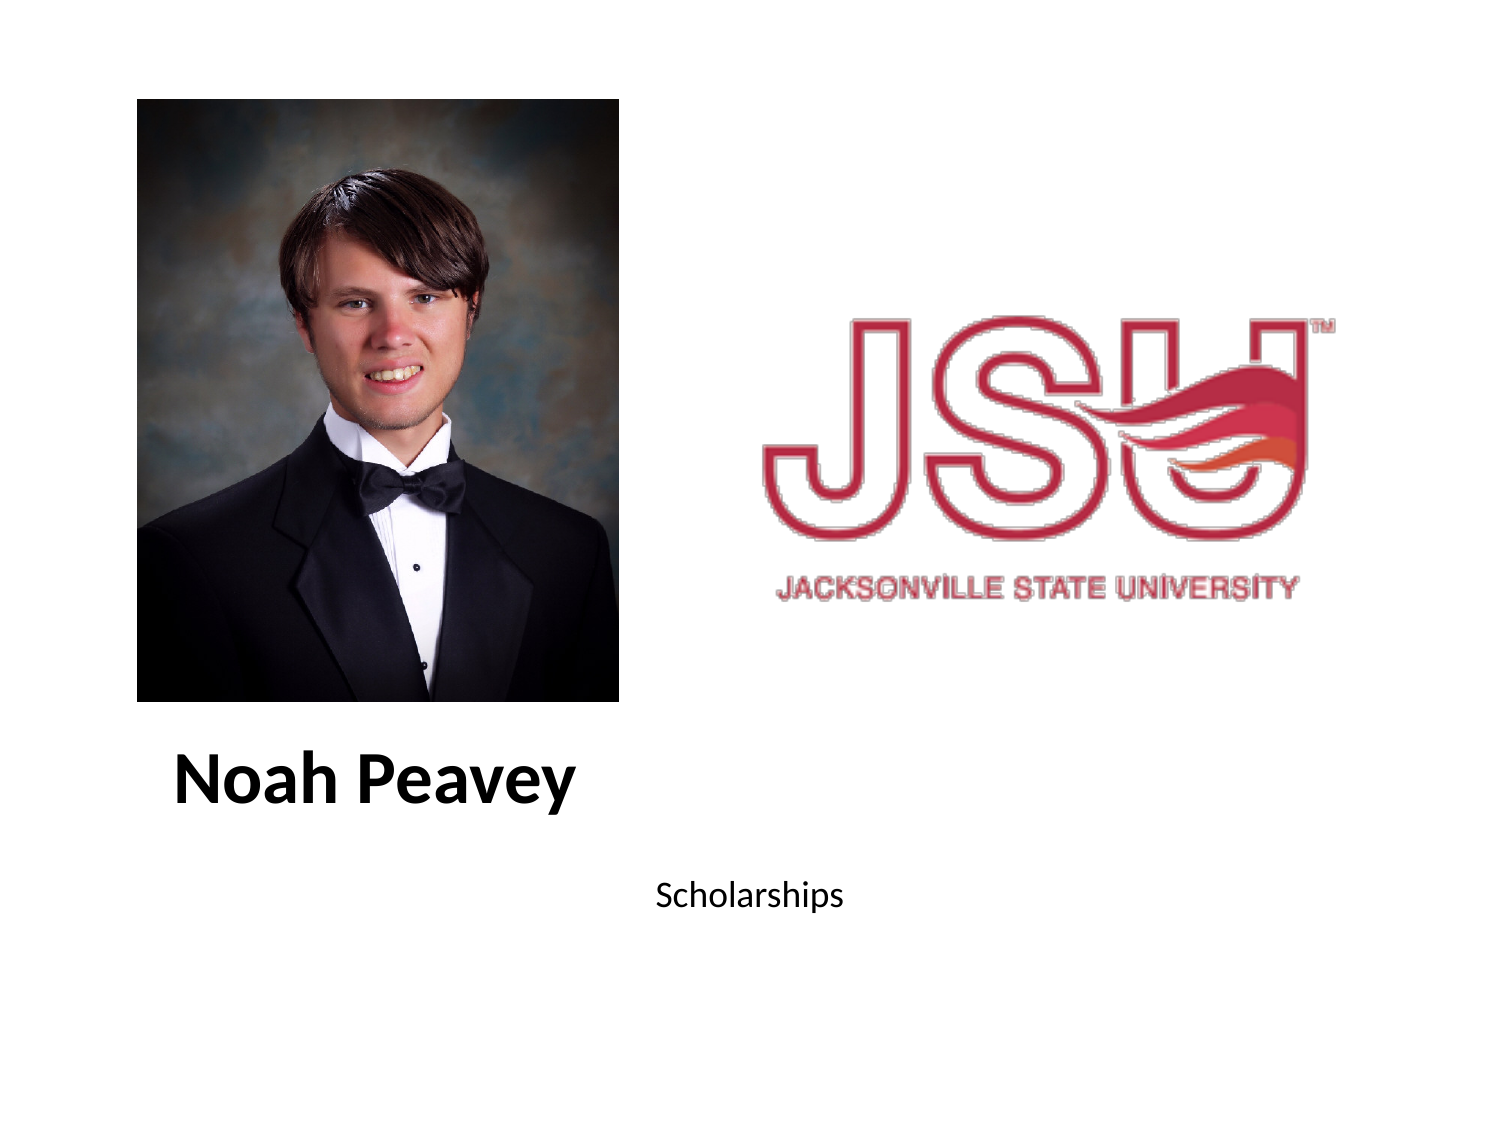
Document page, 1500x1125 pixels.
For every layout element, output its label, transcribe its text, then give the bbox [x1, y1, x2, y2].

text_box Scholarships [50, 862, 1450, 923]
picture [137, 99, 619, 702]
picture [749, 305, 1344, 613]
text_box Noah Peavey [74, 721, 675, 828]
